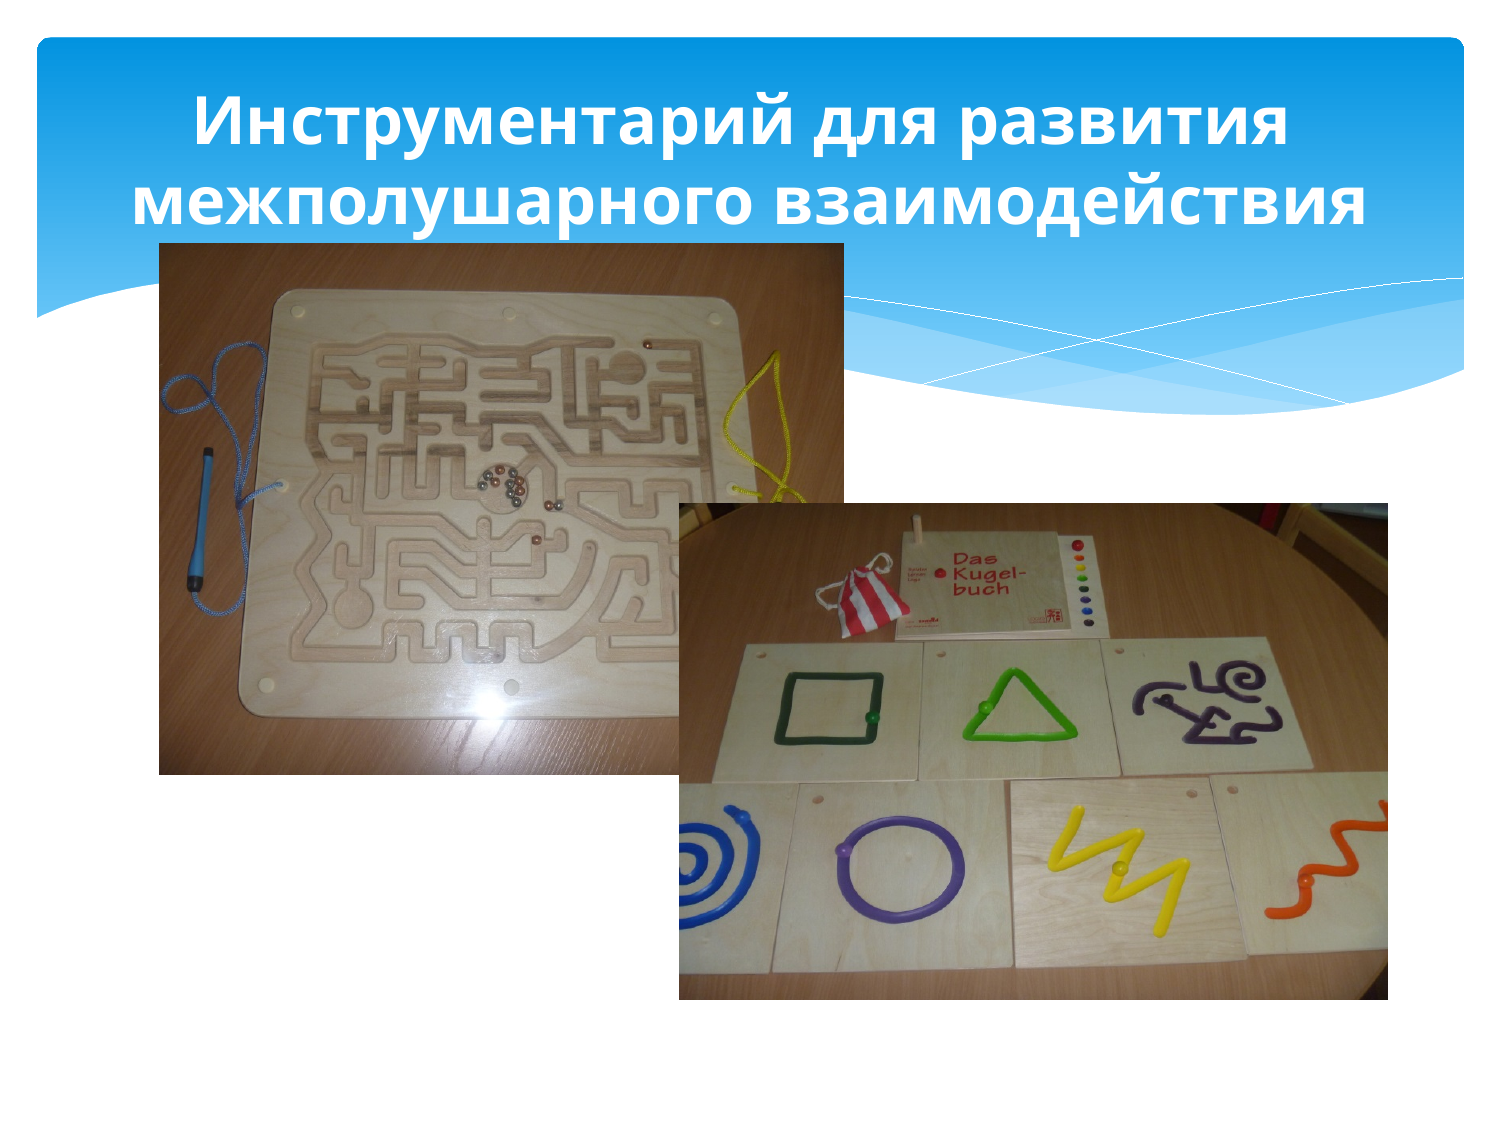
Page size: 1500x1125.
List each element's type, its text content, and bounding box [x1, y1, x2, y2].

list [159, 243, 845, 776]
picture [678, 503, 1389, 1000]
title Инструментарий для развития межполушарного взаимодействия [75, 55, 1425, 261]
